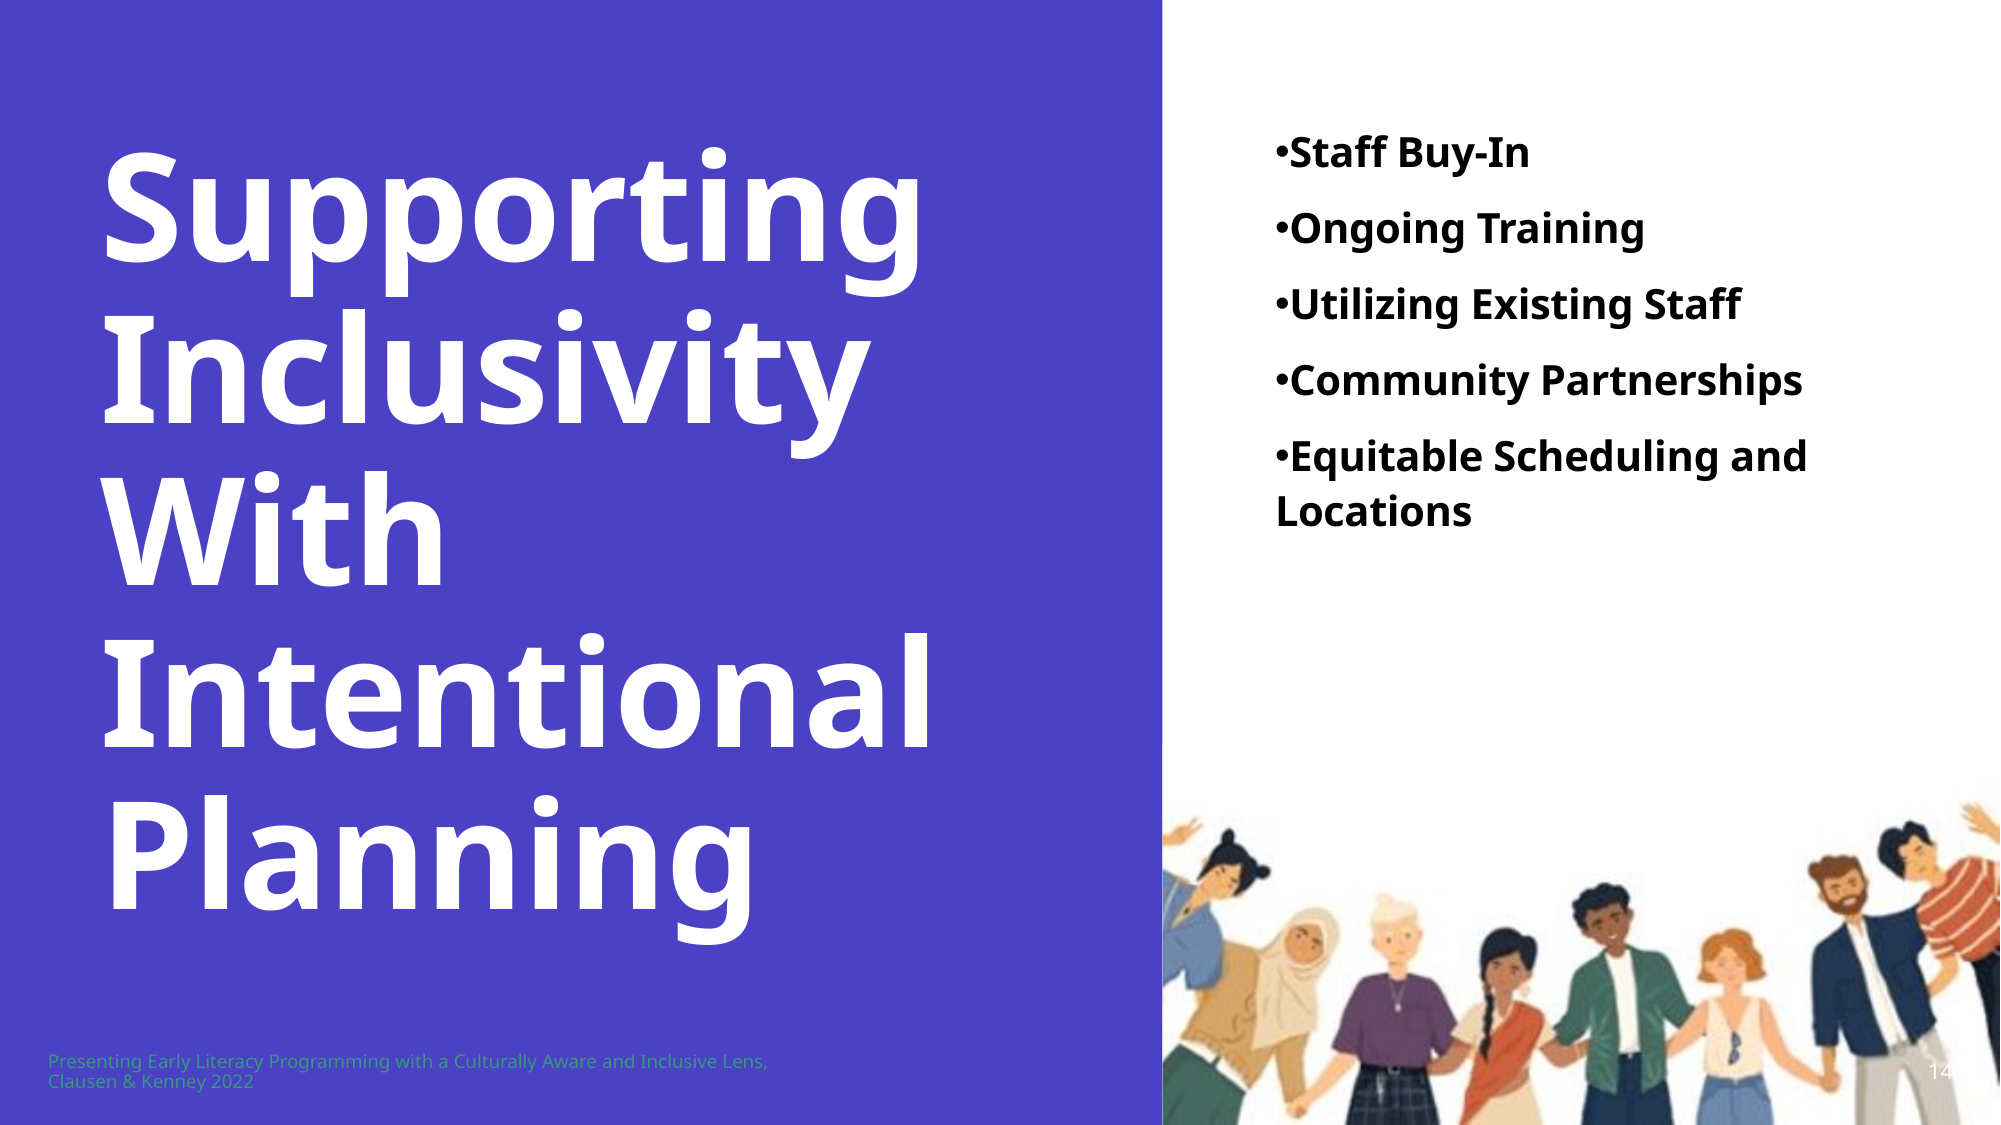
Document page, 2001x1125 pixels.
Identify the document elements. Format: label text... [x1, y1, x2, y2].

picture [1162, 743, 2000, 1125]
footer Presenting Early Literacy Programming with a Culturally Aware and Inclusive Lens, Clausen & Kenney 2022 [33, 1042, 827, 1103]
text_box [1163, 0, 2000, 743]
list Staff Buy-In Ongoing Training Utilizing Existing Staff Community Partnerships Equitable Scheduling and Locations [1260, 113, 1894, 672]
text_box [0, 0, 1163, 1125]
title Supporting Inclusivity With Intentional Planning [85, 124, 1045, 972]
